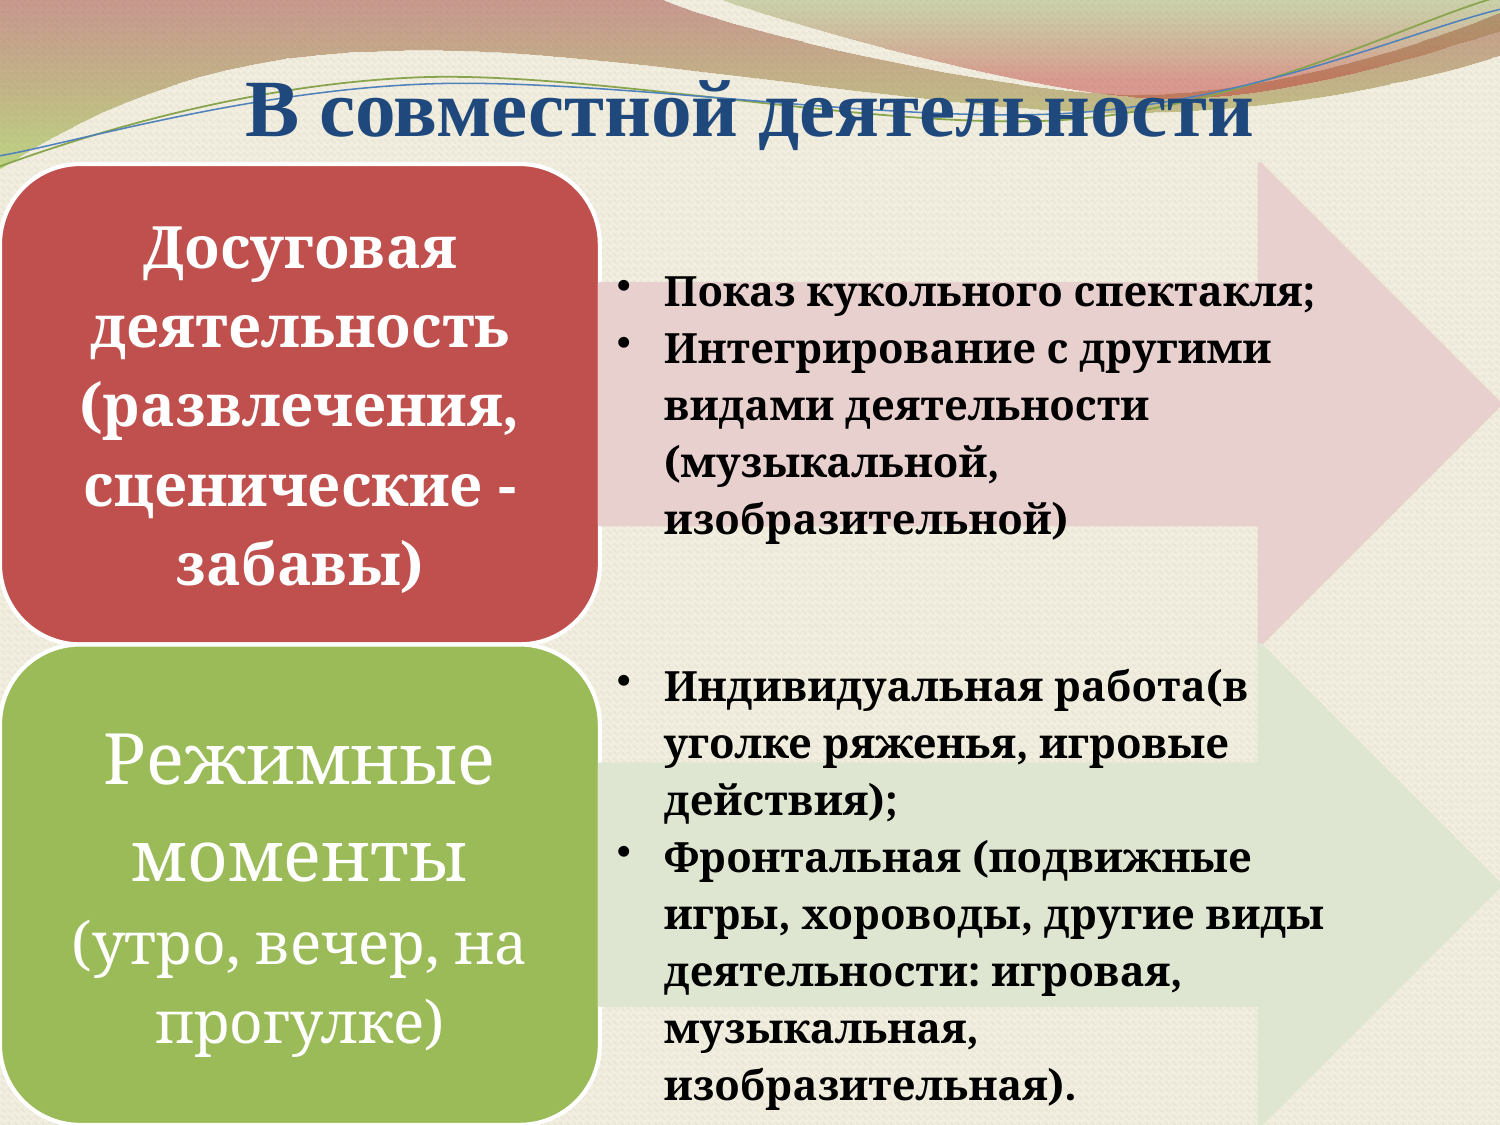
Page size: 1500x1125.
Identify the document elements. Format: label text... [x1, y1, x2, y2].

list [0, 163, 1500, 1125]
title В совместной деятельности [0, 46, 1500, 153]
